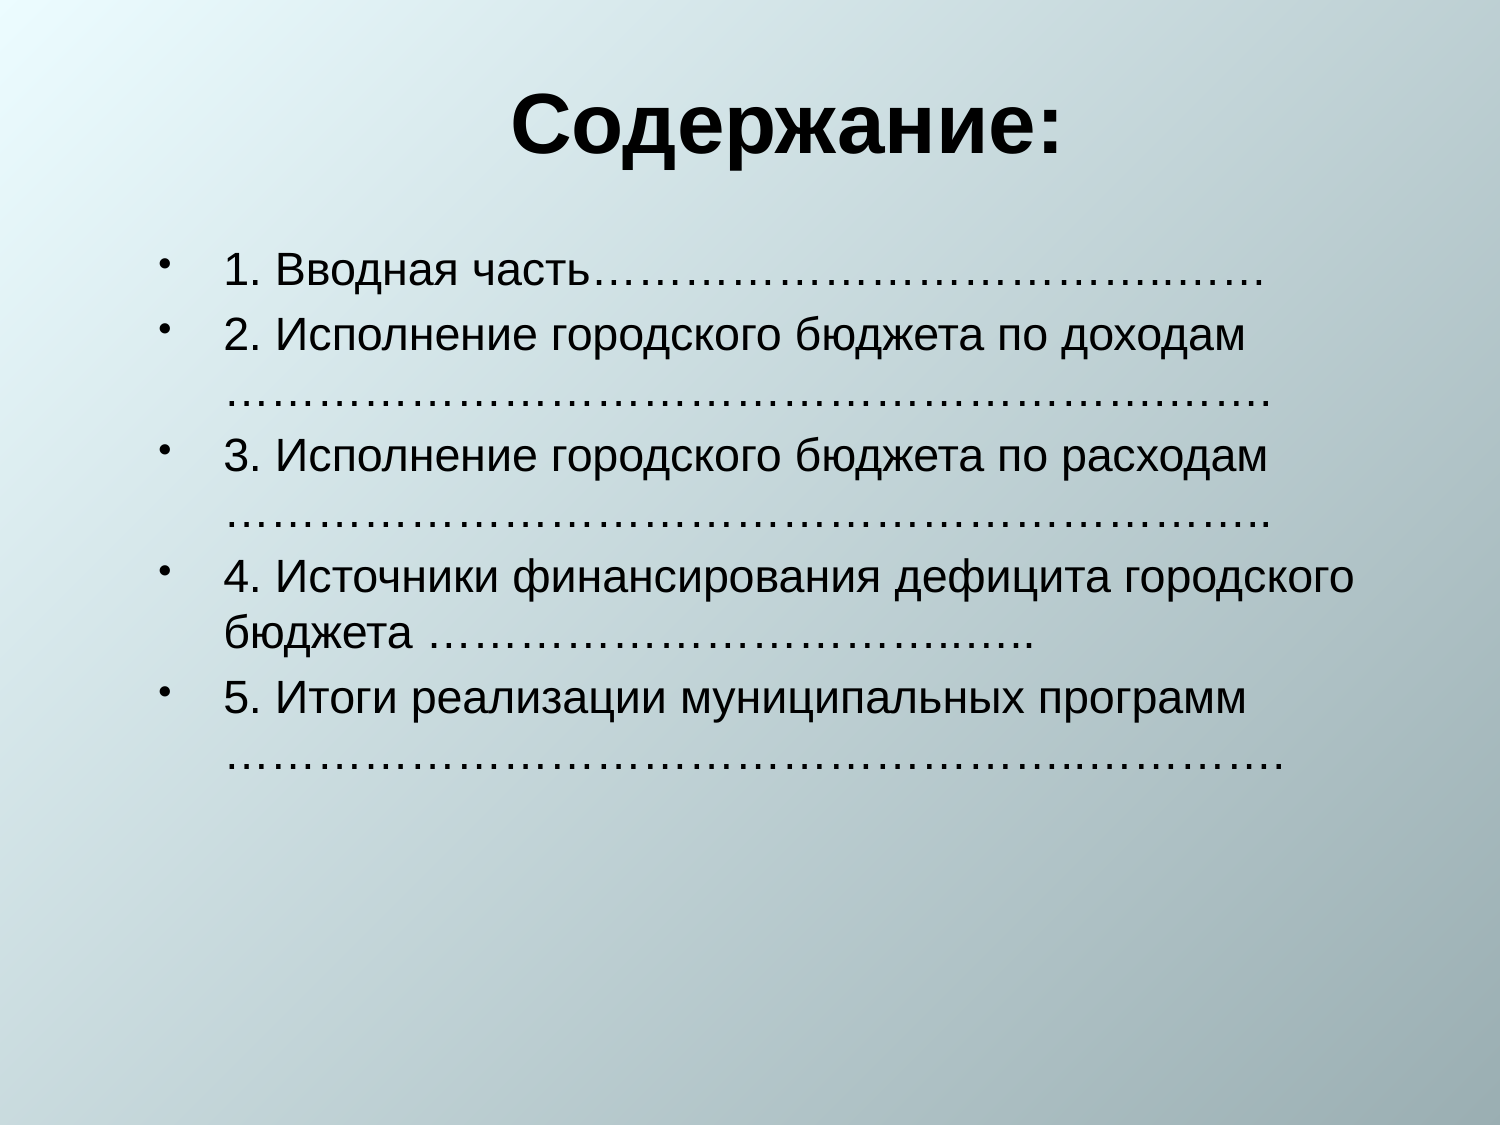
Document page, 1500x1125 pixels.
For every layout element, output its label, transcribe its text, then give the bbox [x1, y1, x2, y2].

list 1. Вводная часть………………………………..…… 2. Исполнение городского бюджета по доходам …………………………………………………….……. 3. Исполнение городского бюджета по расходам ………………………………………………………….. 4. Источники финансирования дефицита городского бюджета ……………………………..….. 5. Итоги реализации муниципальных программ ………………………………………………..…………. [123, 231, 1447, 1013]
title Содержание: [206, 42, 1369, 197]
